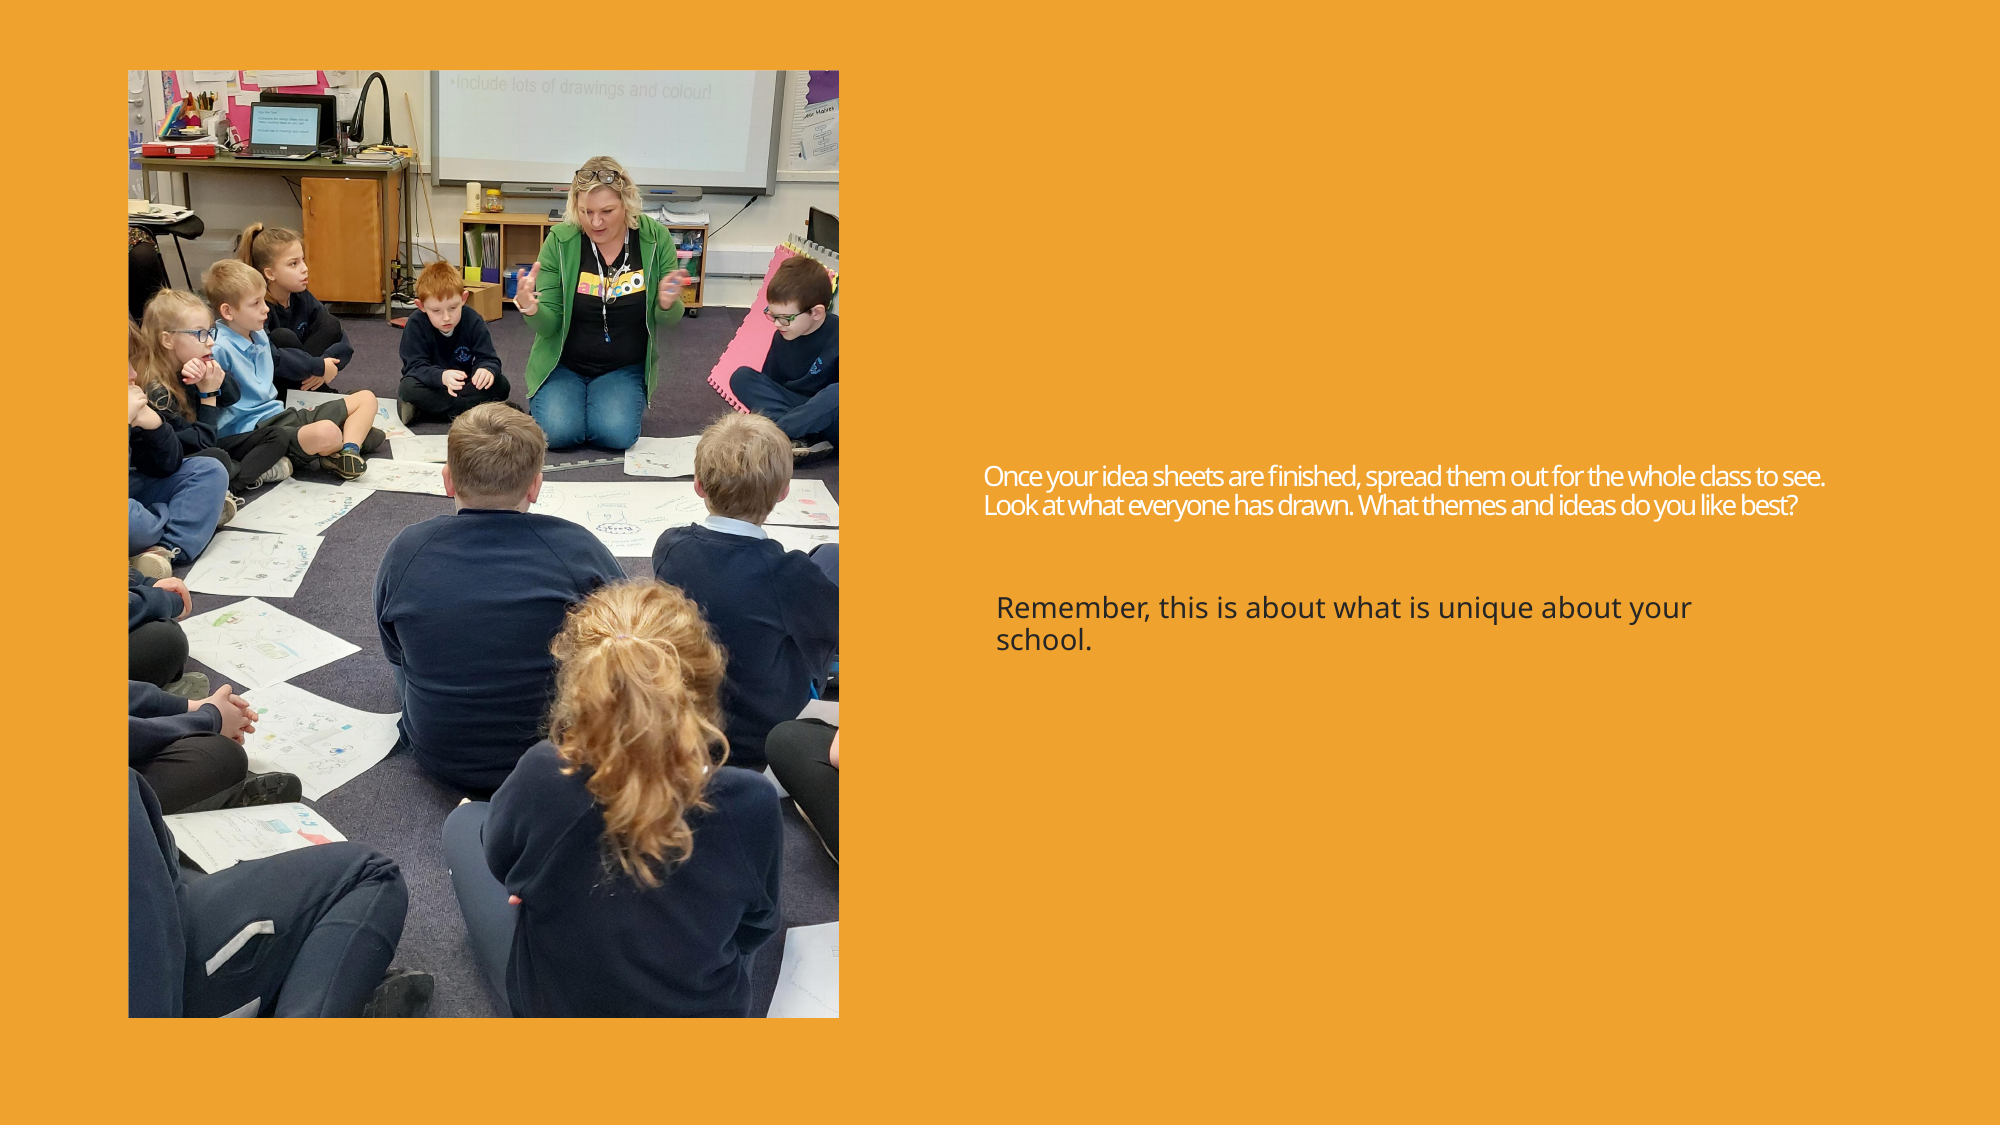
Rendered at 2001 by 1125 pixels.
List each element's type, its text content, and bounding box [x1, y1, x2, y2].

title Once your idea sheets are finished, spread them out for the whole class to see. Look at what everyone has drawn. What themes and ideas do you like best? [968, 427, 1859, 529]
picture [9, 72, 958, 1017]
list Remember, this is about what is unique about your school. [981, 586, 1767, 674]
